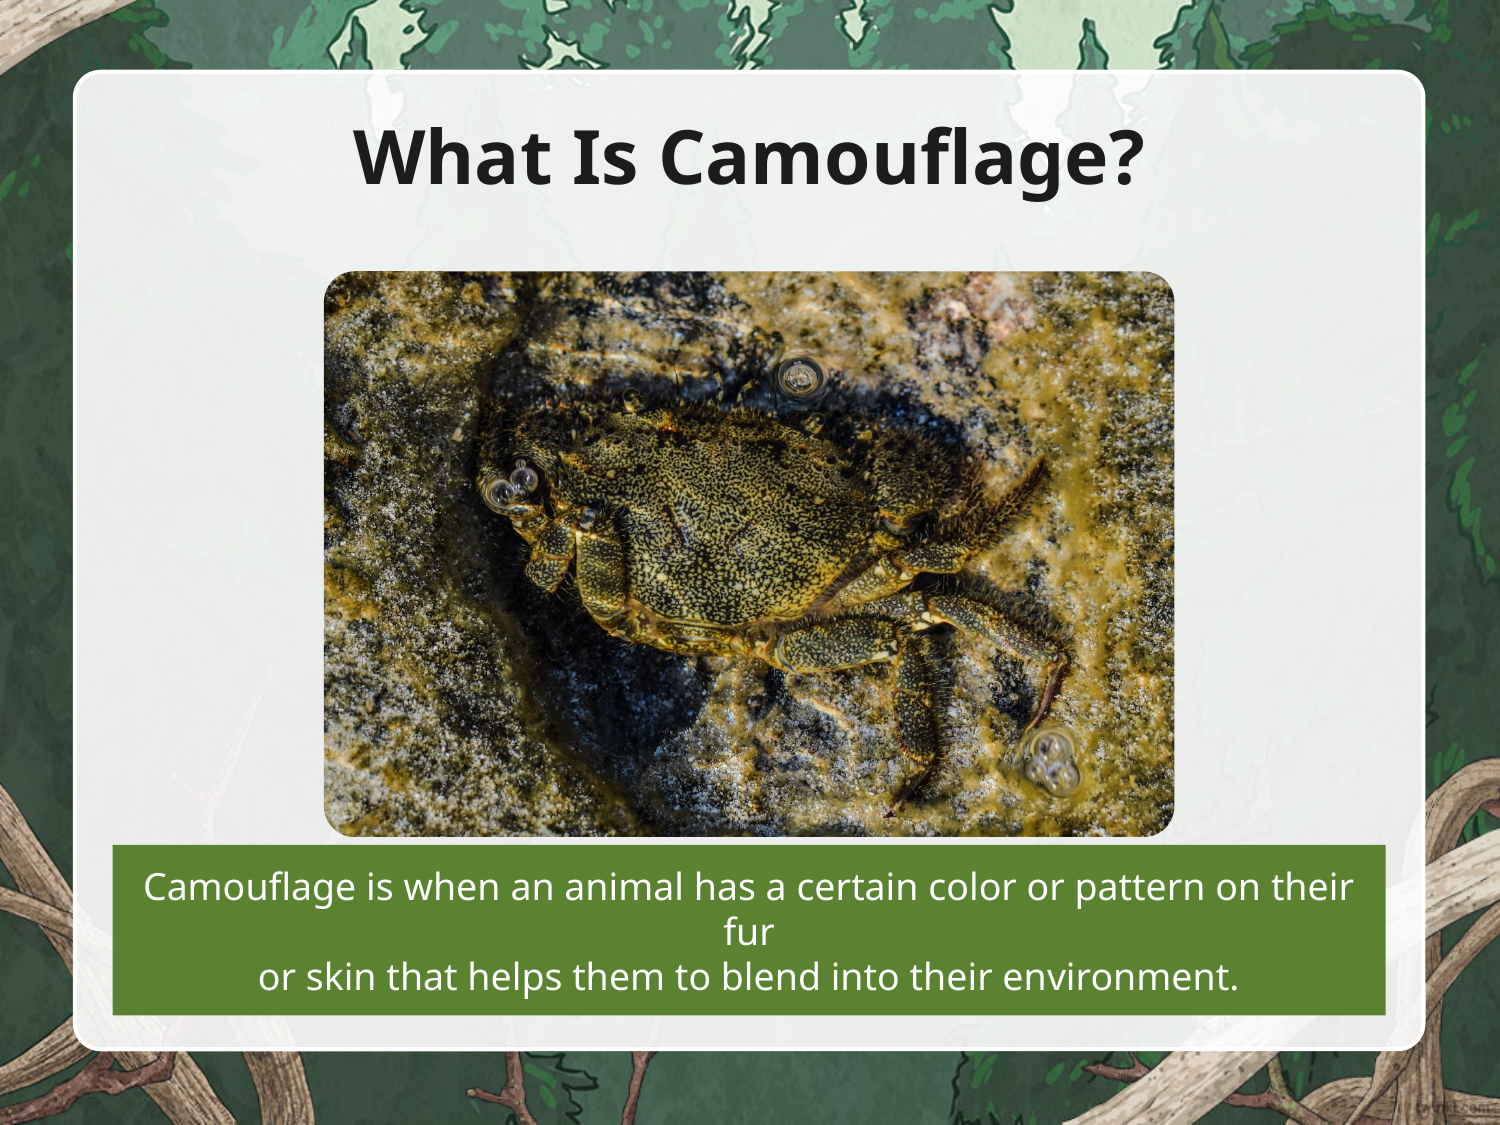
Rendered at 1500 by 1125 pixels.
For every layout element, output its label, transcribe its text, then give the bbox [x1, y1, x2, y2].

title What Is Camouflage? [73, 76, 1426, 244]
text_box Camouflage is when an animal has a certain color or pattern on their fur or skin that helps them to blend into their environment. [112, 844, 1387, 1016]
picture [0, 0, 1500, 1125]
